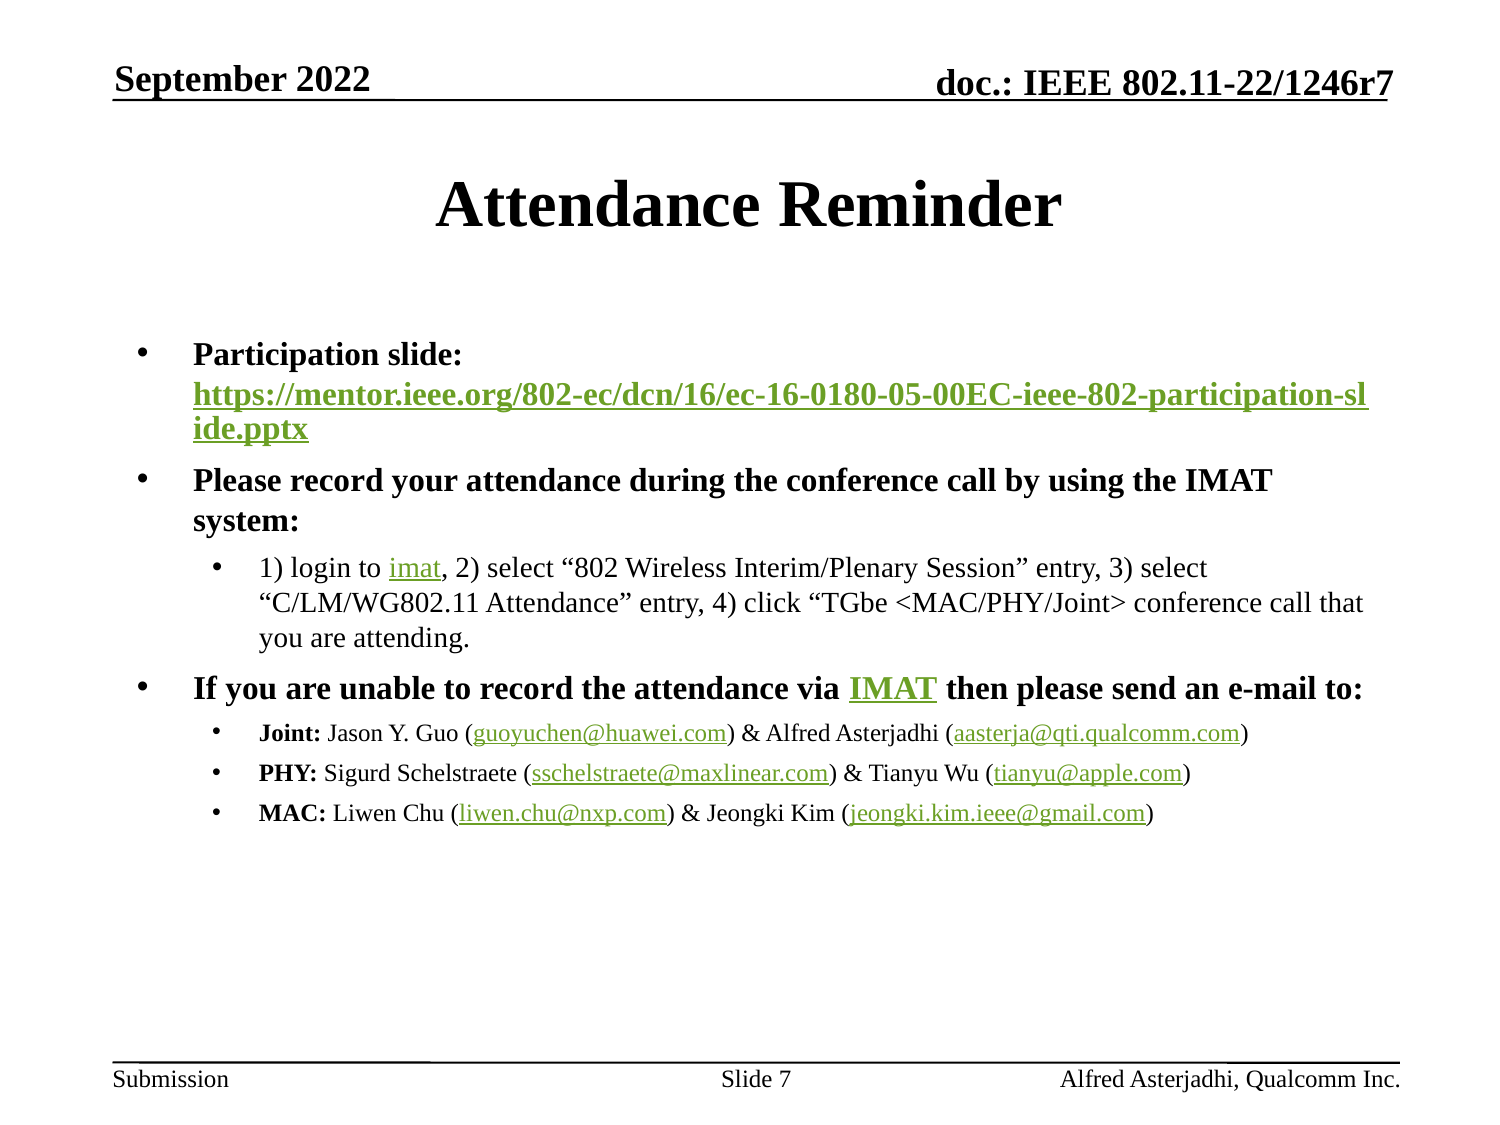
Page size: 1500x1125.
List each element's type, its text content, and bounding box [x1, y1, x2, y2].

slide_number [114, 54, 423, 100]
slide_number Slide 7 [712, 1061, 800, 1123]
footer Alfred Asterjadhi, Qualcomm Inc. [878, 1061, 1402, 1093]
list Participation slide: https://mentor.ieee.org/802-ec/dcn/16/ec-16-0180-05-00EC-ieee-802-participation-slide.pptx Please record your attendance during the conference call by using the IMAT system: 1) login to imat, 2) select “802 Wireless Interim/Plenary Session” entry, 3) select “C/LM/WG802.11 Attendance” entry, 4) click “TGbe <MAC/PHY/Joint> conference call that you are attending. If you are unable to record the attendance via IMAT then please send an e-mail to: Joint: Jason Y. Guo (guoyuchen@huawei.com) & Alfred Asterjadhi (aasterja@qti.qualcomm.com) PHY: Sigurd Schelstraete (sschelstraete@maxlinear.com) & Tianyu Wu (tianyu@apple.com) MAC: Liwen Chu (liwen.chu@nxp.com) & Jeongki Kim (jeongki.kim.ieee@gmail.com) [112, 324, 1388, 1063]
title Attendance Reminder [112, 112, 1388, 288]
